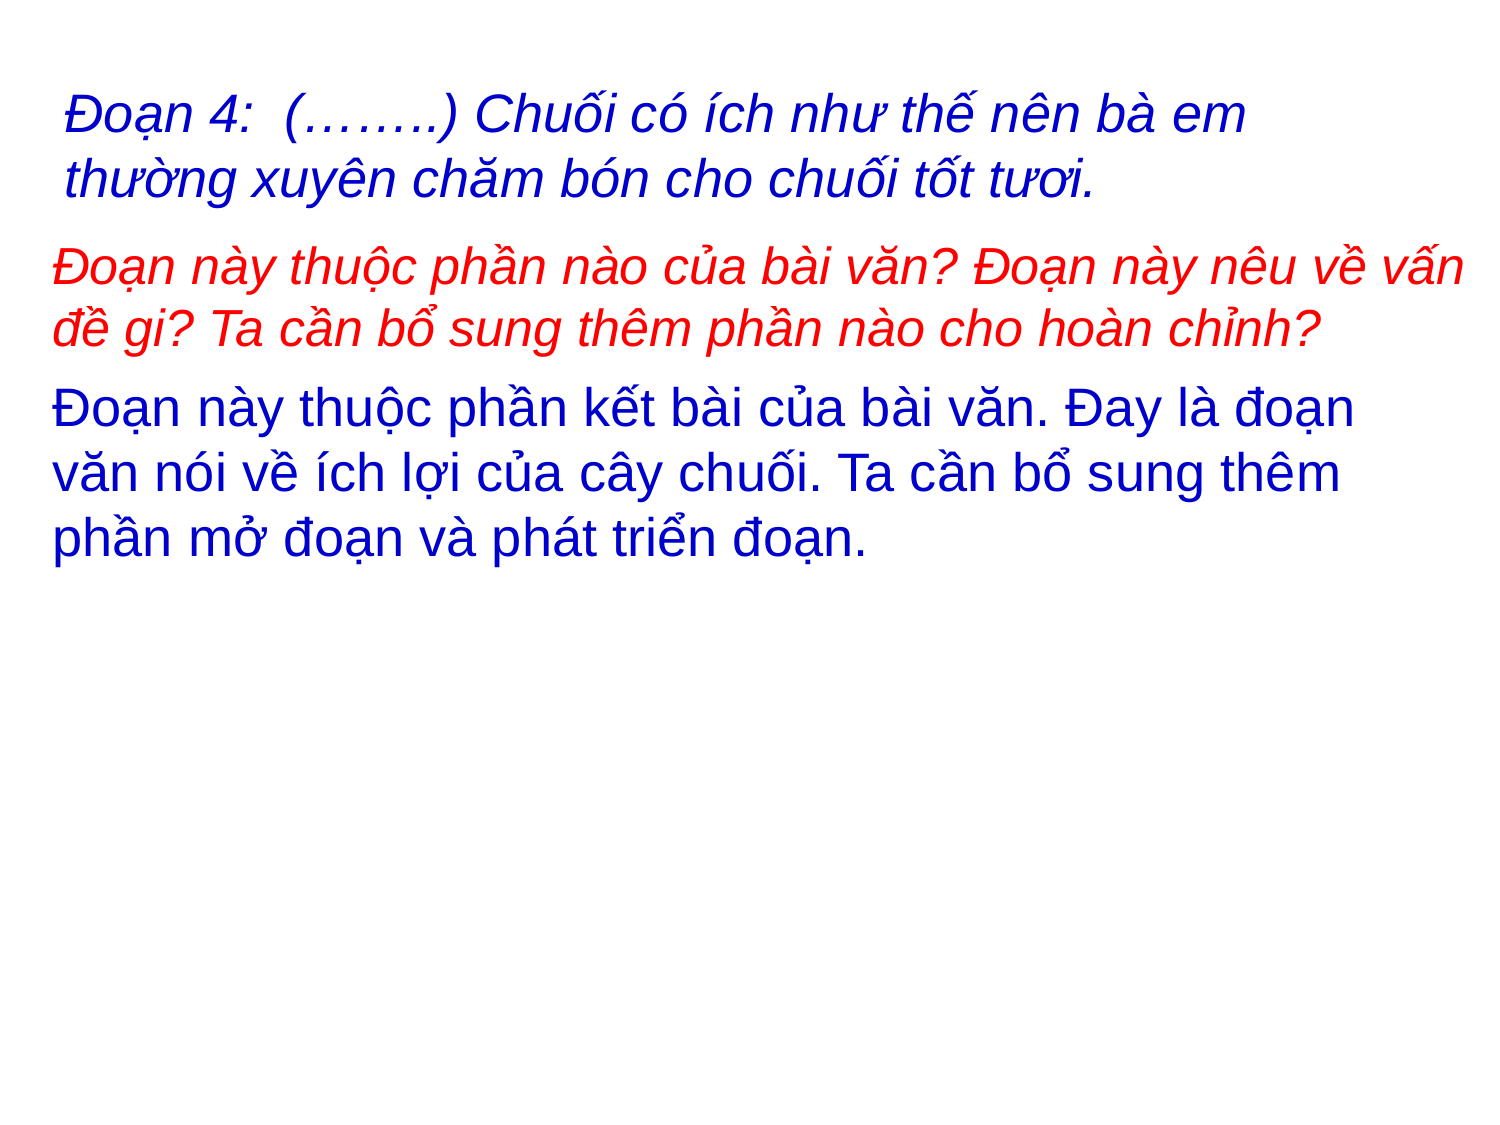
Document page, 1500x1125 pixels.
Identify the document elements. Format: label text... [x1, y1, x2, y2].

text_box Đoạn 4: (……..) Chuối có ích như thế nên bà em thường xuyên chăm bón cho chuối tốt tươi. [50, 71, 1350, 216]
text_box Đoạn này thuộc phần nào của bài văn? Đoạn này nêu về vấn đề gi? Ta cần bổ sung thêm phần nào cho hoàn chỉnh? [37, 224, 1488, 365]
text_box Đoạn này thuộc phần kết bài của bài văn. Đay là đoạn văn nói về ích lợi của cây chuối. Ta cần bổ sung thêm phần mở đoạn và phát triển đoạn. [37, 364, 1463, 575]
